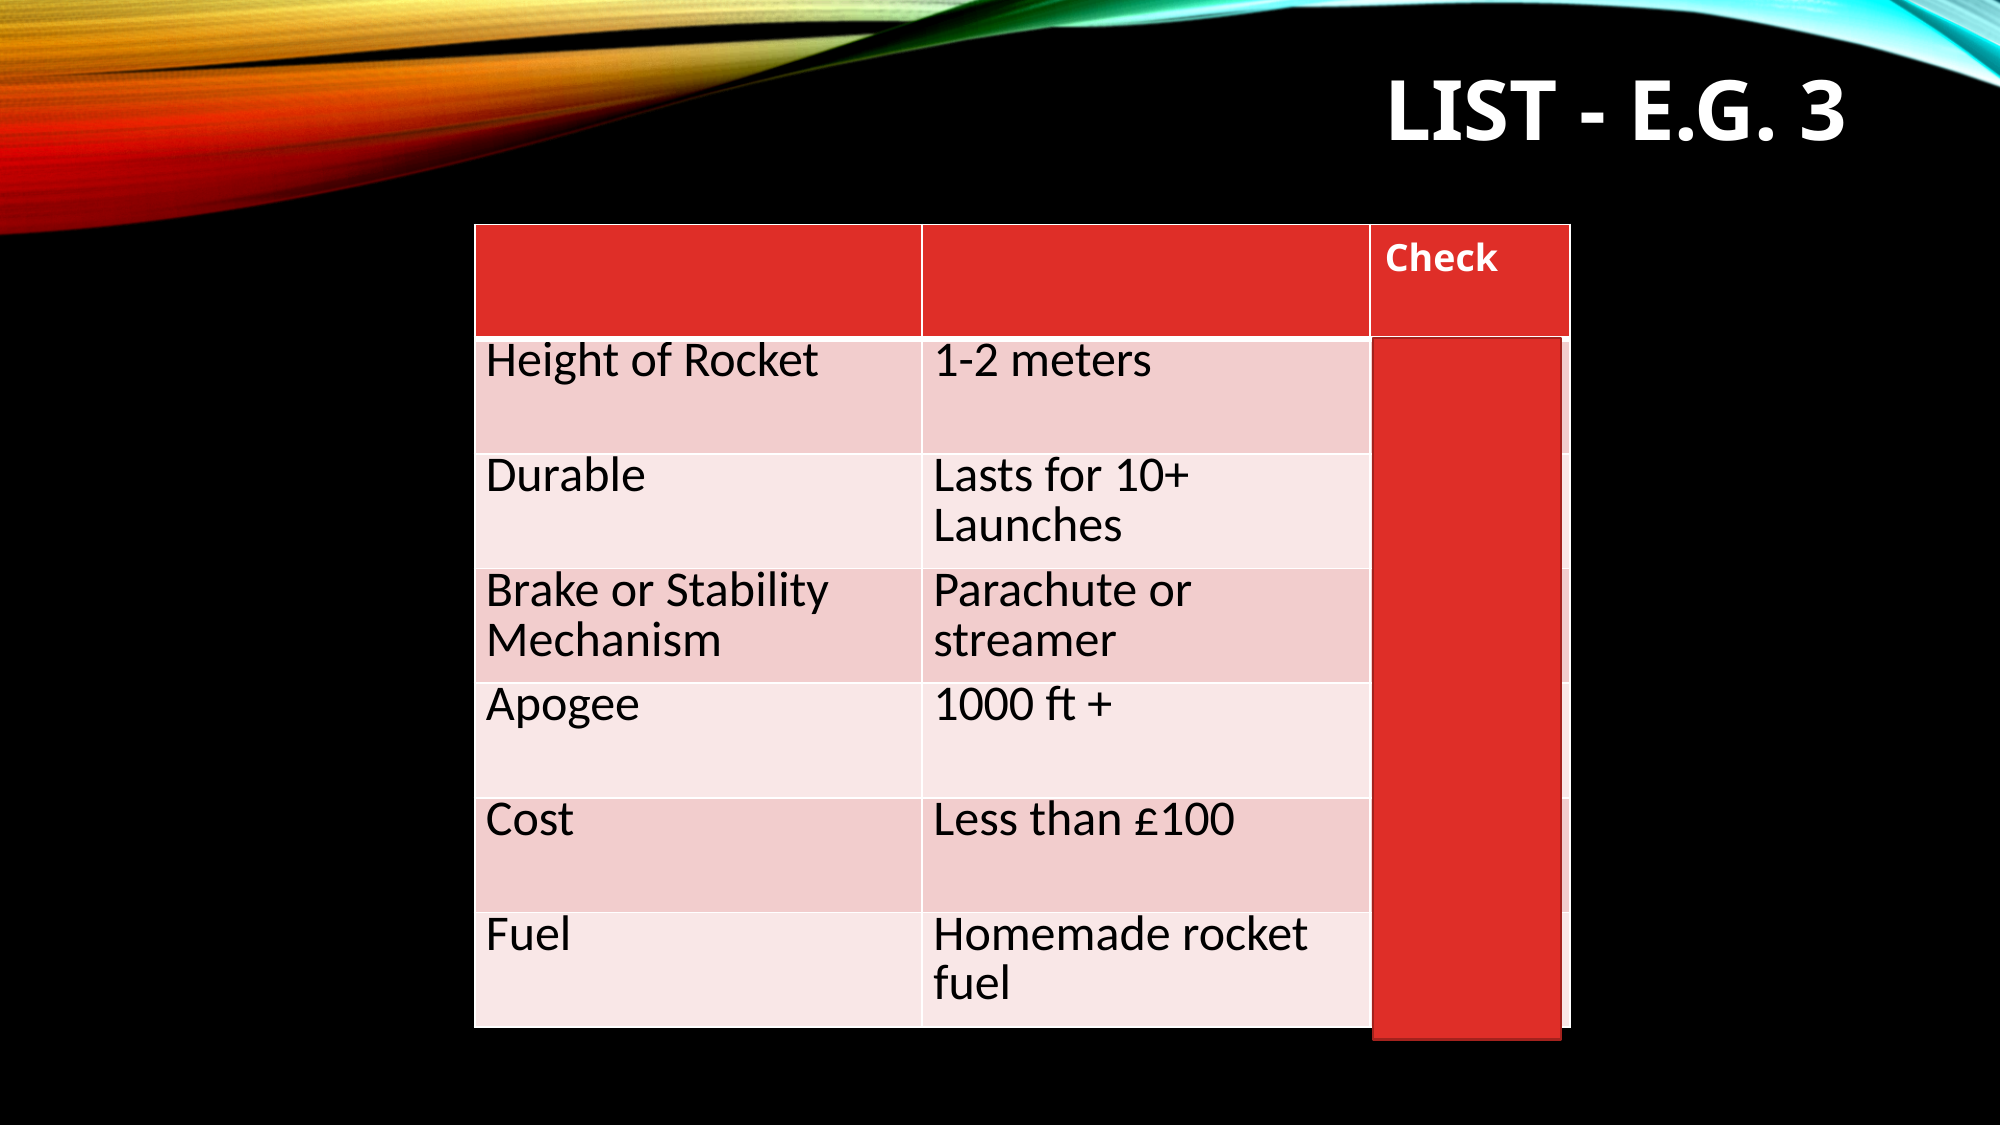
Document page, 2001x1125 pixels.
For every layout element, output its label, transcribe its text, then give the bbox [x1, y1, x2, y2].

table_header [476, 225, 921, 336]
table_cell ✔ [1562, 569, 1569, 682]
table_cell Fuel [476, 913, 921, 1026]
table_cell 1-2 meters [923, 342, 1369, 453]
picture [0, 0, 2000, 237]
table_cell [1562, 455, 1569, 568]
table_cell Lasts for 10+ Launches [923, 455, 1369, 568]
table_cell Height of Rocket [476, 342, 921, 453]
table_cell ✔ [1562, 799, 1569, 912]
title List - E.g. 3 [137, 59, 1863, 168]
table_cell Less than £100 [923, 799, 1369, 912]
table_cell 1000 ft + [923, 684, 1369, 797]
table_cell Brake or Stability Mechanism [476, 569, 921, 682]
table_cell ✔ [1562, 684, 1569, 797]
table_cell ✔ [1562, 342, 1569, 453]
table_cell Parachute or streamer [923, 569, 1369, 682]
table_cell Homemade rocket fuel [923, 913, 1369, 1026]
table_cell Apogee [476, 684, 921, 797]
table_header Check [1371, 225, 1569, 336]
table_header [923, 225, 1369, 336]
table_cell Cost [476, 799, 921, 912]
text_box [1372, 337, 1562, 1041]
table_cell Durable [476, 455, 921, 568]
table_cell [1562, 913, 1569, 1026]
